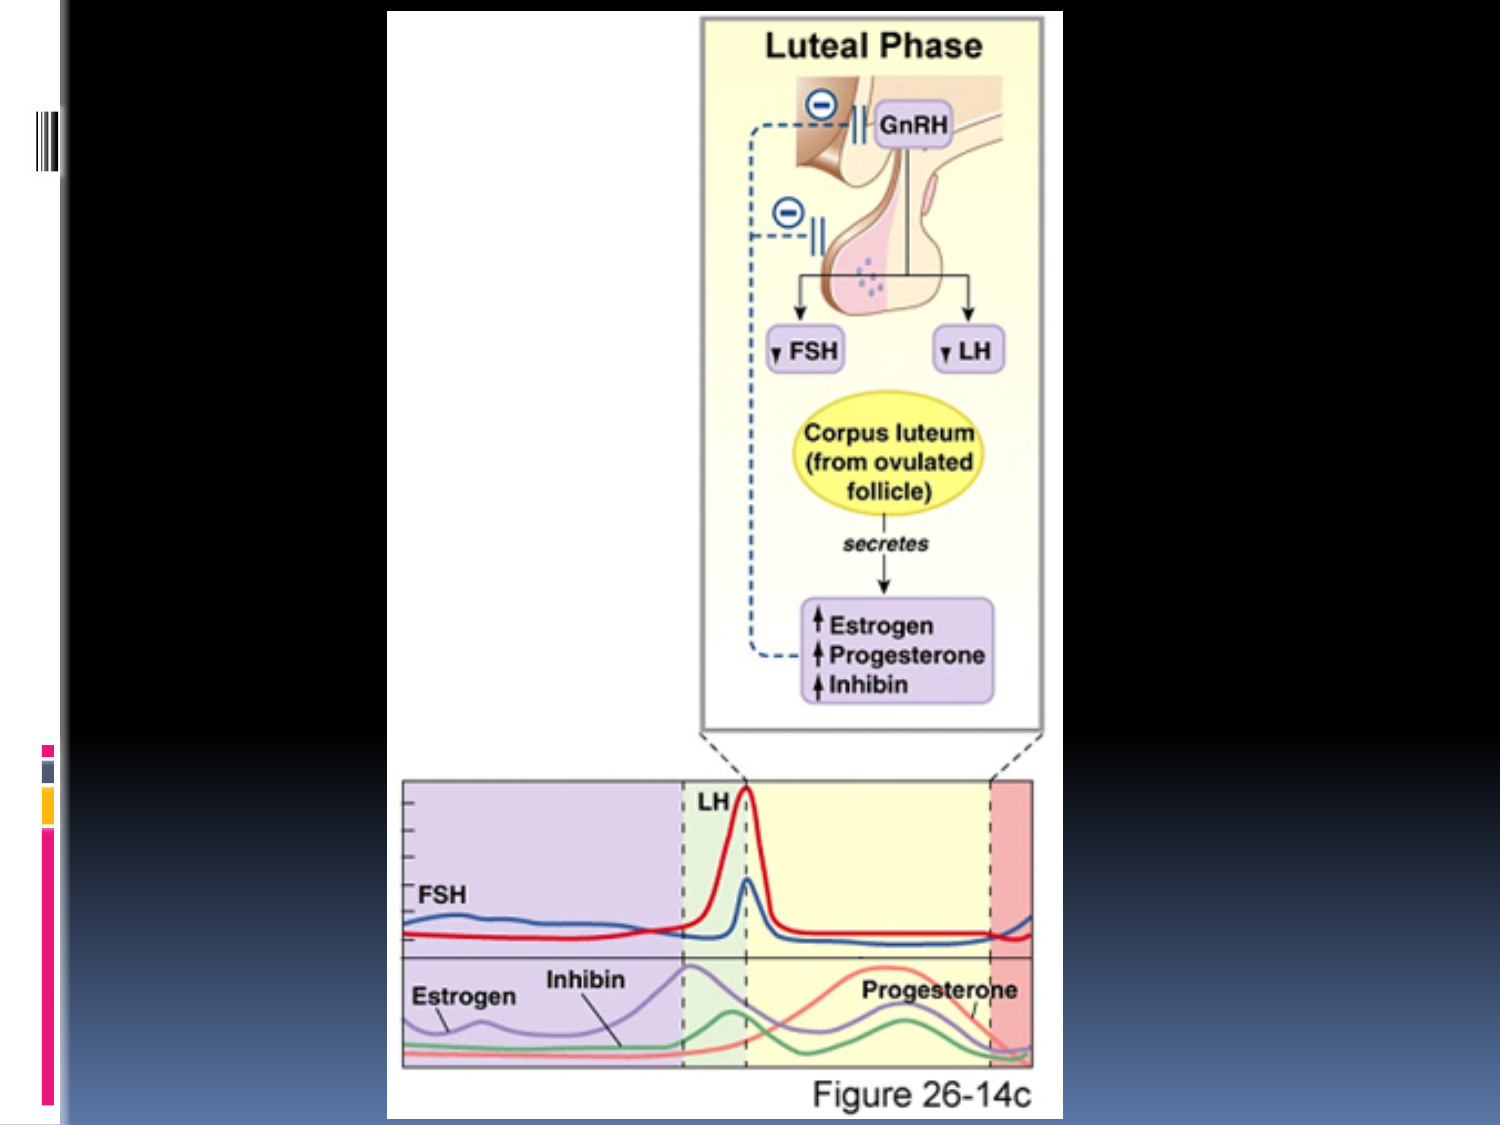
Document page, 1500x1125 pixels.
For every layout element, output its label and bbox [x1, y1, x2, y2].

list [386, 11, 1063, 1119]
